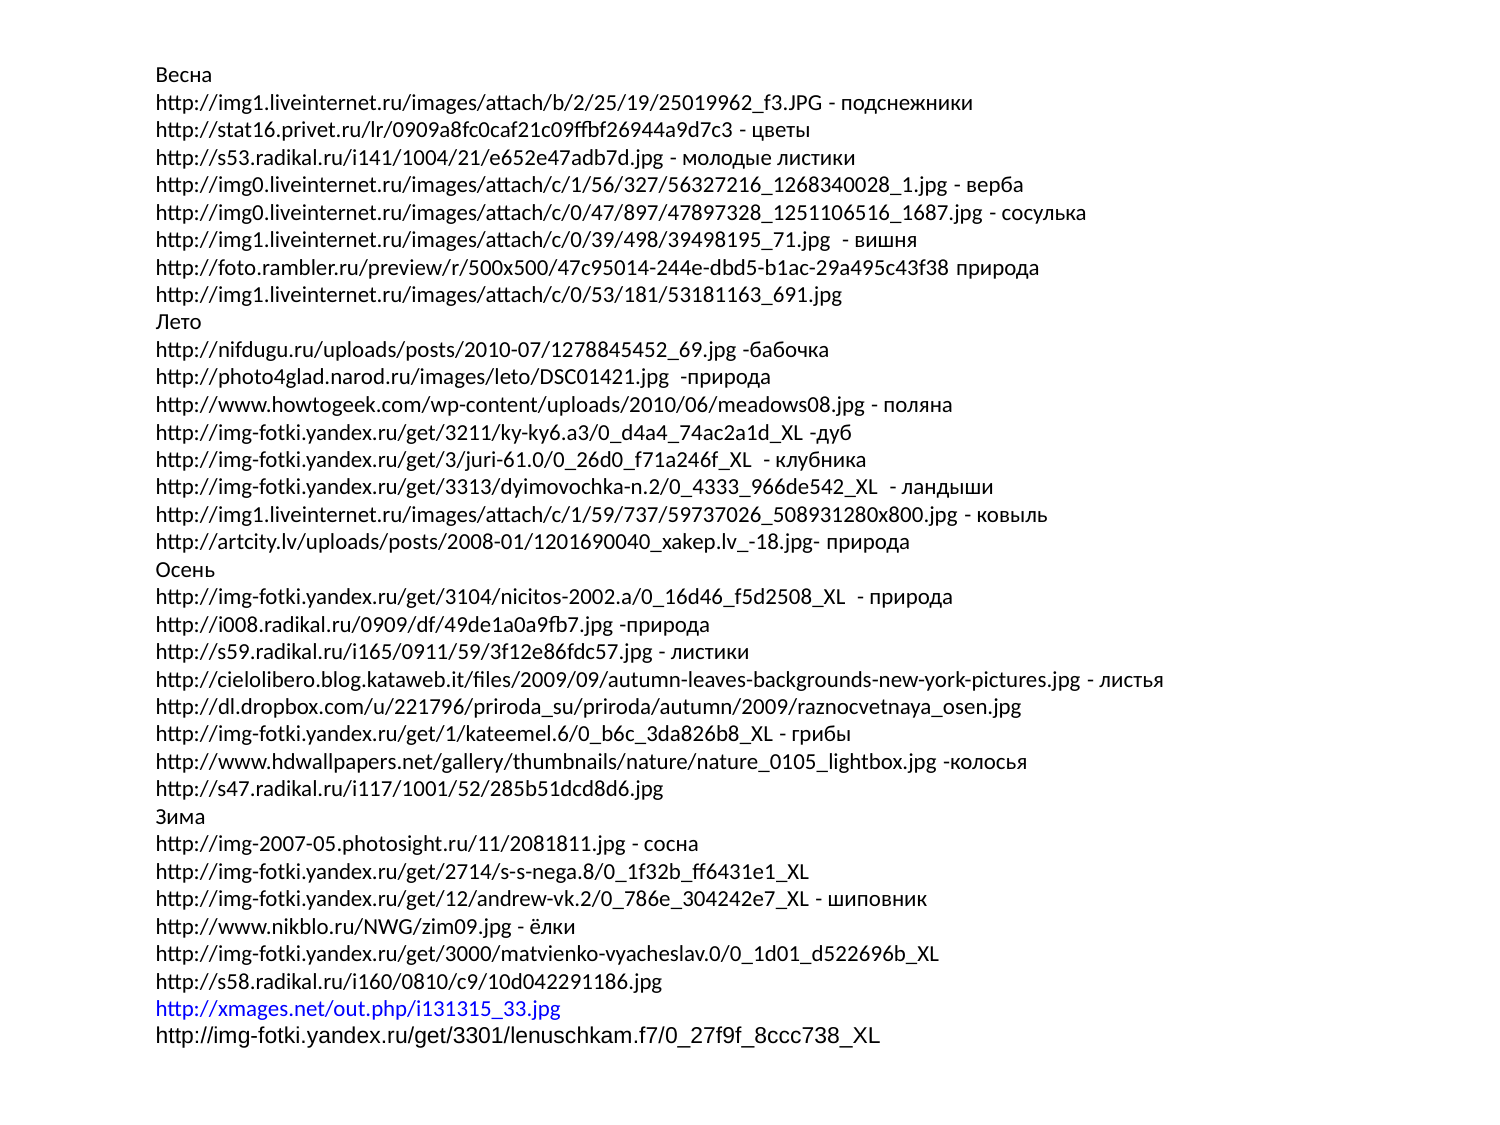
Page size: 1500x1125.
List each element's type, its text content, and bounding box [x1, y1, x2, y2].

text_box Весна http://img1.liveinternet.ru/images/attach/b/2/25/19/25019962_f3.JPG - подснежники http://stat16.privet.ru/lr/0909a8fc0caf21c09ffbf26944a9d7c3 - цветы http://s53.radikal.ru/i141/1004/21/e652e47adb7d.jpg - молодые листики http://img0.liveinternet.ru/images/attach/c/1/56/327/56327216_1268340028_1.jpg - верба http://img0.liveinternet.ru/images/attach/c/0/47/897/47897328_1251106516_1687.jpg - сосулька http://img1.liveinternet.ru/images/attach/c/0/39/498/39498195_71.jpg - вишня http://foto.rambler.ru/preview/r/500x500/47c95014-244e-dbd5-b1ac-29a495c43f38 природа http://img1.liveinternet.ru/images/attach/c/0/53/181/53181163_691.jpg Лето http://nifdugu.ru/uploads/posts/2010-07/1278845452_69.jpg -бабочка http://photo4glad.narod.ru/images/leto/DSC01421.jpg -природа http://www.howtogeek.com/wp-content/uploads/2010/06/meadows08.jpg - поляна http://img-fotki.yandex.ru/get/3211/ky-ky6.a3/0_d4a4_74ac2a1d_XL -дуб http://img-fotki.yandex.ru/get/3/juri-61.0/0_26d0_f71a246f_XL - клубника http://img-fotki.yandex.ru/get/3313/dyimovochka-n.2/0_4333_966de542_XL - ландыши http://img1.liveinternet.ru/images/attach/c/1/59/737/59737026_508931280x800.jpg - ковыль http://artcity.lv/uploads/posts/2008-01/1201690040_xakep.lv_-18.jpg- природа Осень http://img-fotki.yandex.ru/get/3104/nicitos-2002.a/0_16d46_f5d2508_XL - природа http://i008.radikal.ru/0909/df/49de1a0a9fb7.jpg -природа http://s59.radikal.ru/i165/0911/59/3f12e86fdc57.jpg - листики http://cielolibero.blog.kataweb.it/files/2009/09/autumn-leaves-backgrounds-new-york-pictures.jpg - листья http://dl.dropbox.com/u/221796/priroda_su/priroda/autumn/2009/raznocvetnaya_osen.jpg http://img-fotki.yandex.ru/get/1/kateemel.6/0_b6c_3da826b8_XL - грибы http://www.hdwallpapers.net/gallery/thumbnails/nature/nature_0105_lightbox.jpg -колосья http://s47.radikal.ru/i117/1001/52/285b51dcd8d6.jpg Зима http://img-2007-05.photosight.ru/11/2081811.jpg - сосна http://img-fotki.yandex.ru/get/2714/s-s-nega.8/0_1f32b_ff6431e1_XL http://img-fotki.yandex.ru/get/12/andrew-vk.2/0_786e_304242e7_XL - шиповник http://www.nikblo.ru/NWG/zim09.jpg - ёлки http://img-fotki.yandex.ru/get/3000/matvienko-vyacheslav.0/0_1d01_d522696b_XL http://s58.radikal.ru/i160/0810/c9/10d042291186.jpg http://xmages.net/out.php/i131315_33.jpg http://img-fotki.yandex.ru/get/3301/lenuschkam.f7/0_27f9f_8ccc738_XL [140, 52, 1407, 1056]
